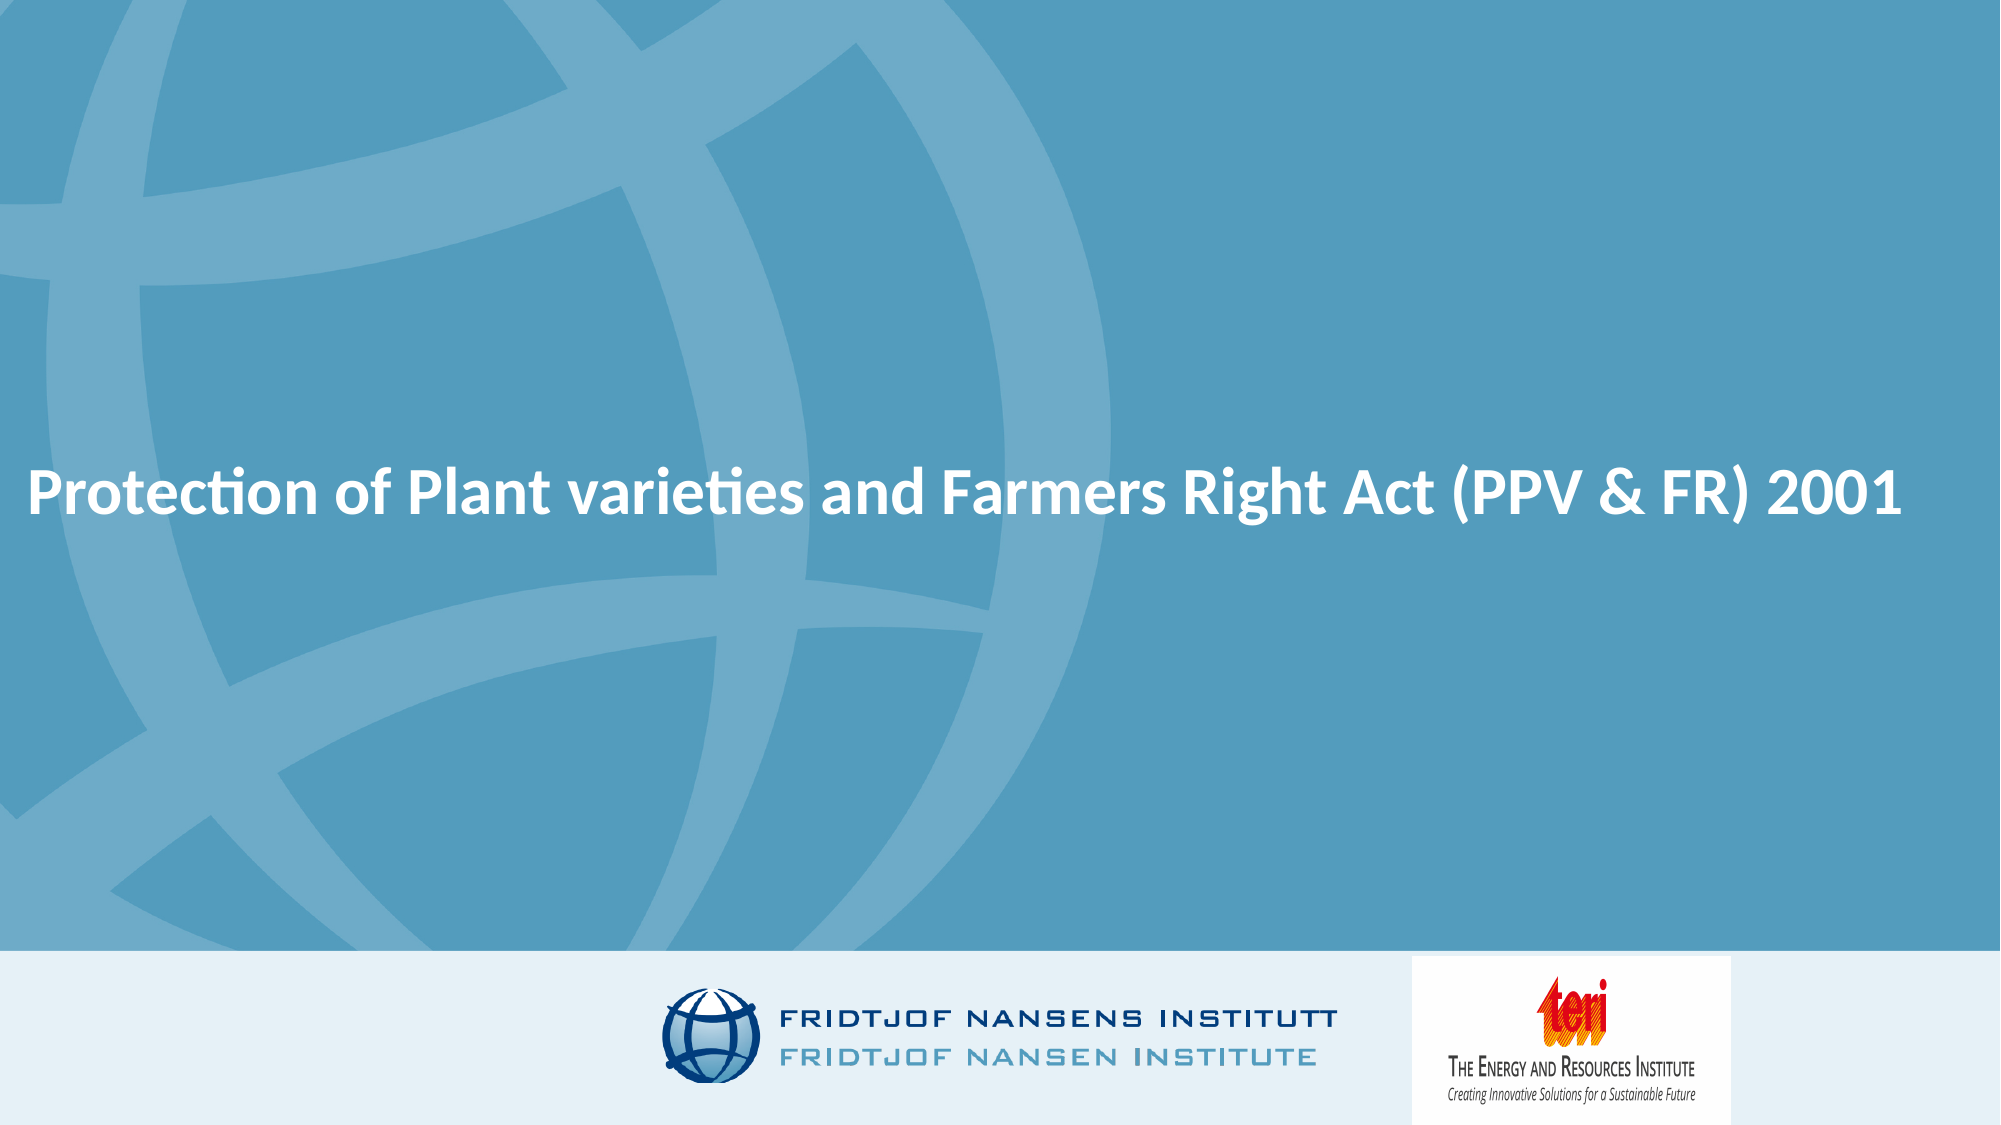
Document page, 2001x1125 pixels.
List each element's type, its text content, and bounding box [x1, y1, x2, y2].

text_box [0, 950, 2000, 1125]
picture [0, 0, 2000, 950]
text_box [1033, 129, 1968, 917]
picture [662, 988, 1338, 1083]
title Protection of Plant varieties and Farmers Right Act (PPV & FR) 2001 [0, 374, 1033, 537]
picture [1412, 956, 1731, 1125]
